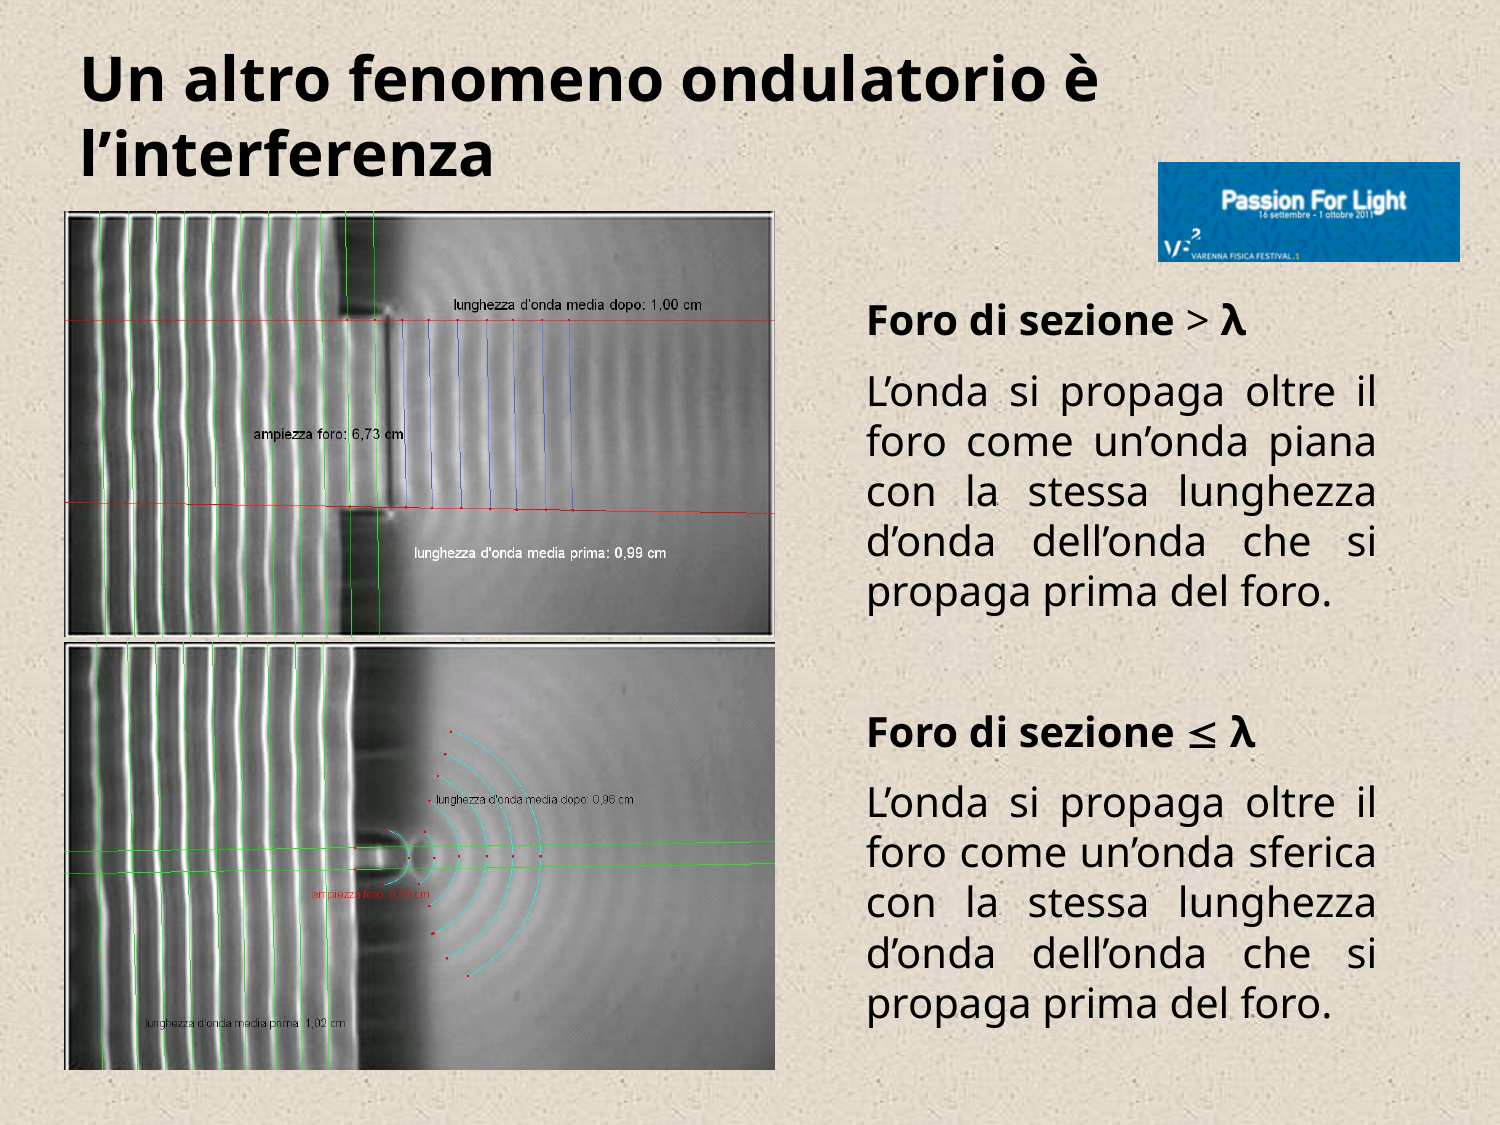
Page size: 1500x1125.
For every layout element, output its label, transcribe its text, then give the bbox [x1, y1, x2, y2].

picture [0, 0, 1500, 1125]
title Un altro fenomeno ondulatorio è l’interferenza [64, 32, 1460, 196]
text_box Foro di sezione  λ L’onda si propaga oltre il foro come un’onda sferica con la stessa lunghezza d’onda dell’onda che si propaga prima del foro. [851, 698, 1393, 1084]
text_box Foro di sezione > λ L’onda si propaga oltre il foro come un’onda piana con la stessa lunghezza d’onda dell’onda che si propaga prima del foro. [851, 286, 1393, 668]
